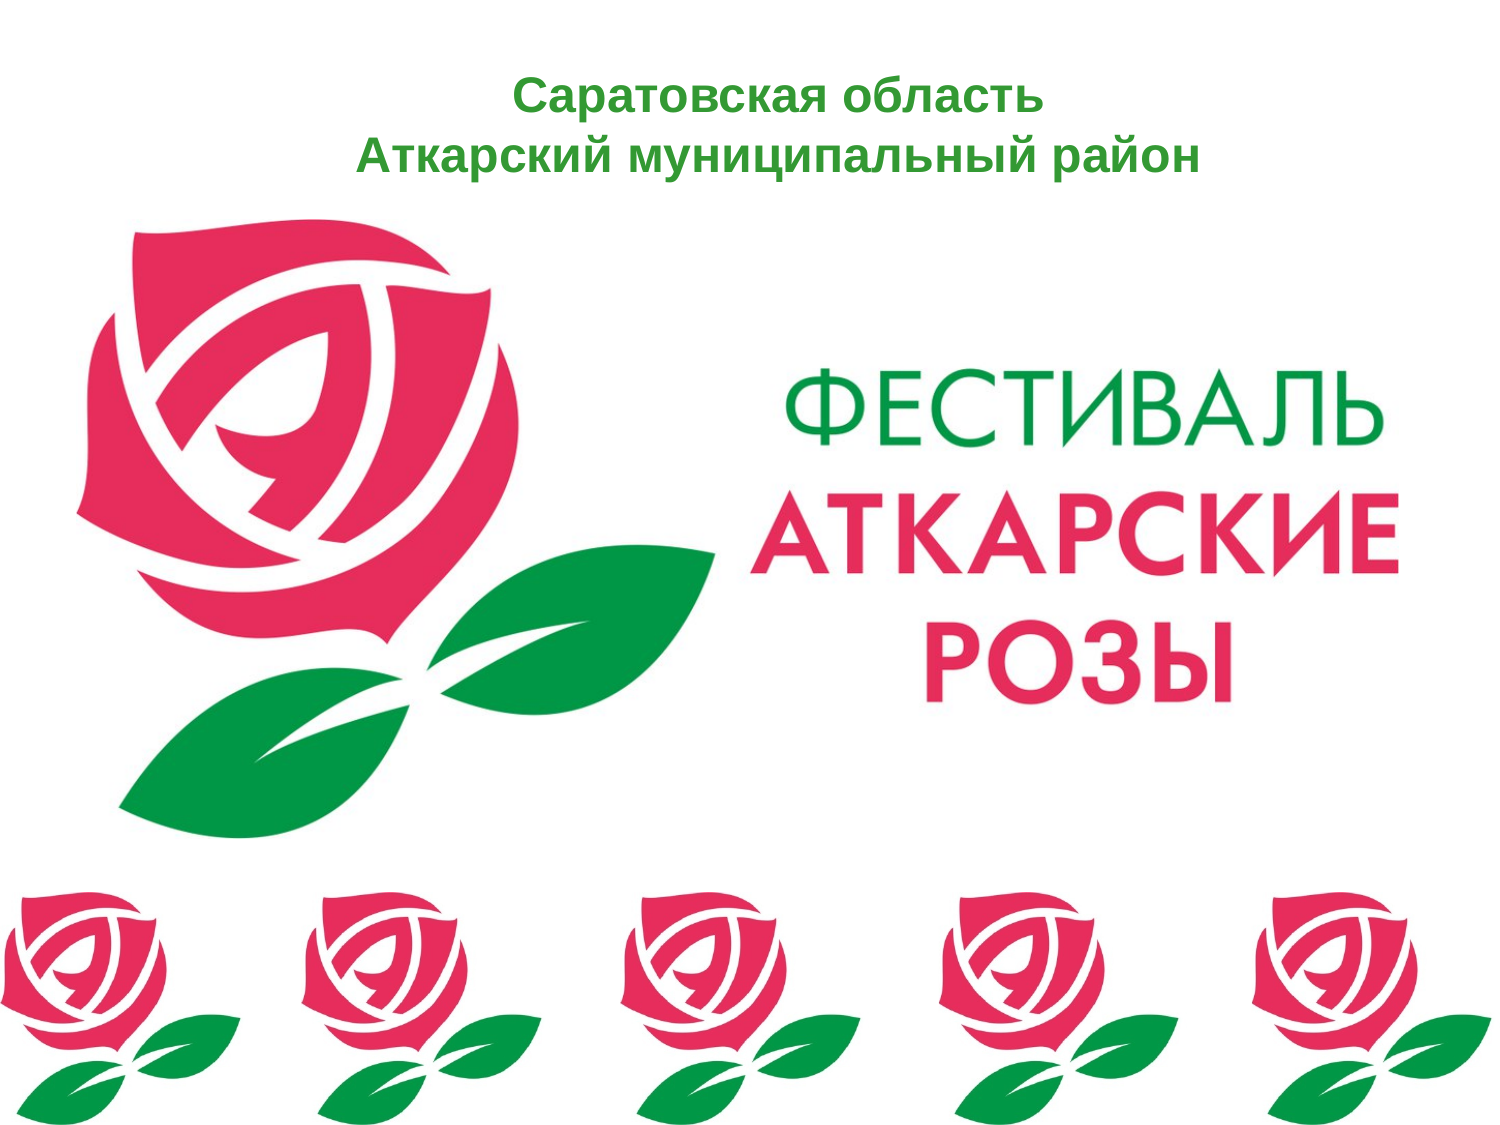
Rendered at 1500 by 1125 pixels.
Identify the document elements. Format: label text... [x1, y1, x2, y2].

picture [619, 892, 869, 1125]
picture [938, 892, 1188, 1125]
picture [0, 892, 249, 1125]
subtitle Саратовская область Аткарский муниципальный район [253, 54, 1304, 209]
picture [76, 219, 1399, 839]
picture [300, 892, 550, 1125]
picture [1251, 892, 1500, 1125]
